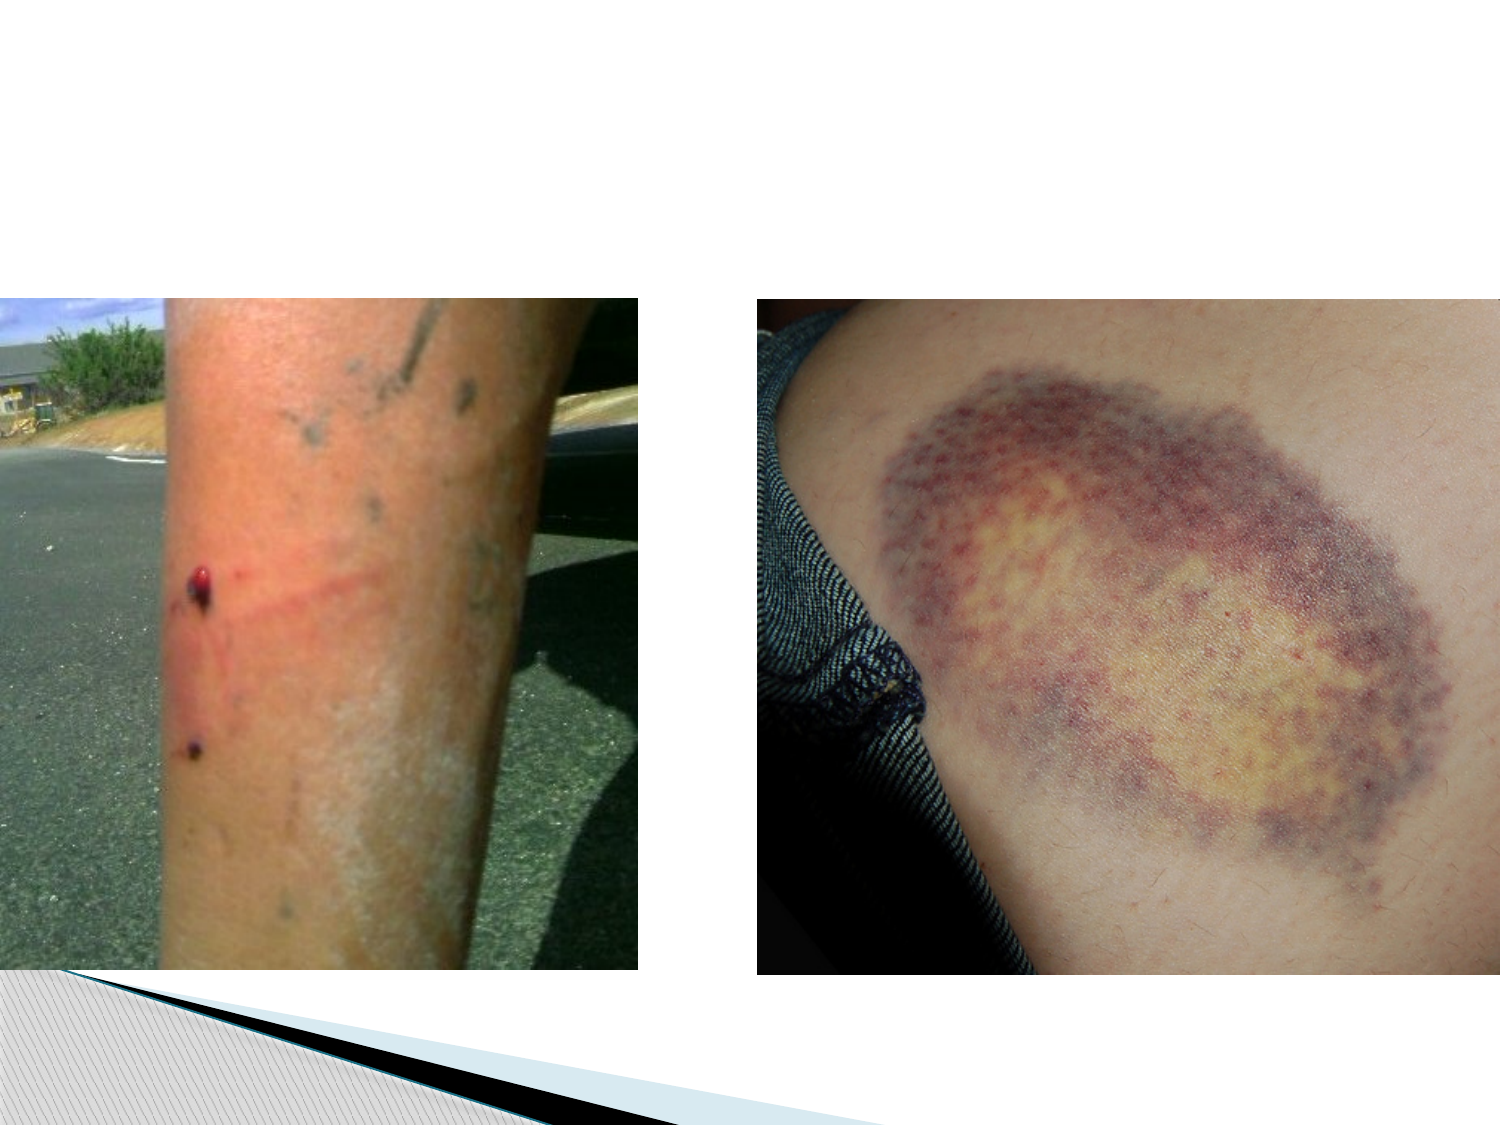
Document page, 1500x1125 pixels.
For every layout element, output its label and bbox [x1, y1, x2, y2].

list [0, 297, 638, 970]
list [757, 299, 1500, 976]
